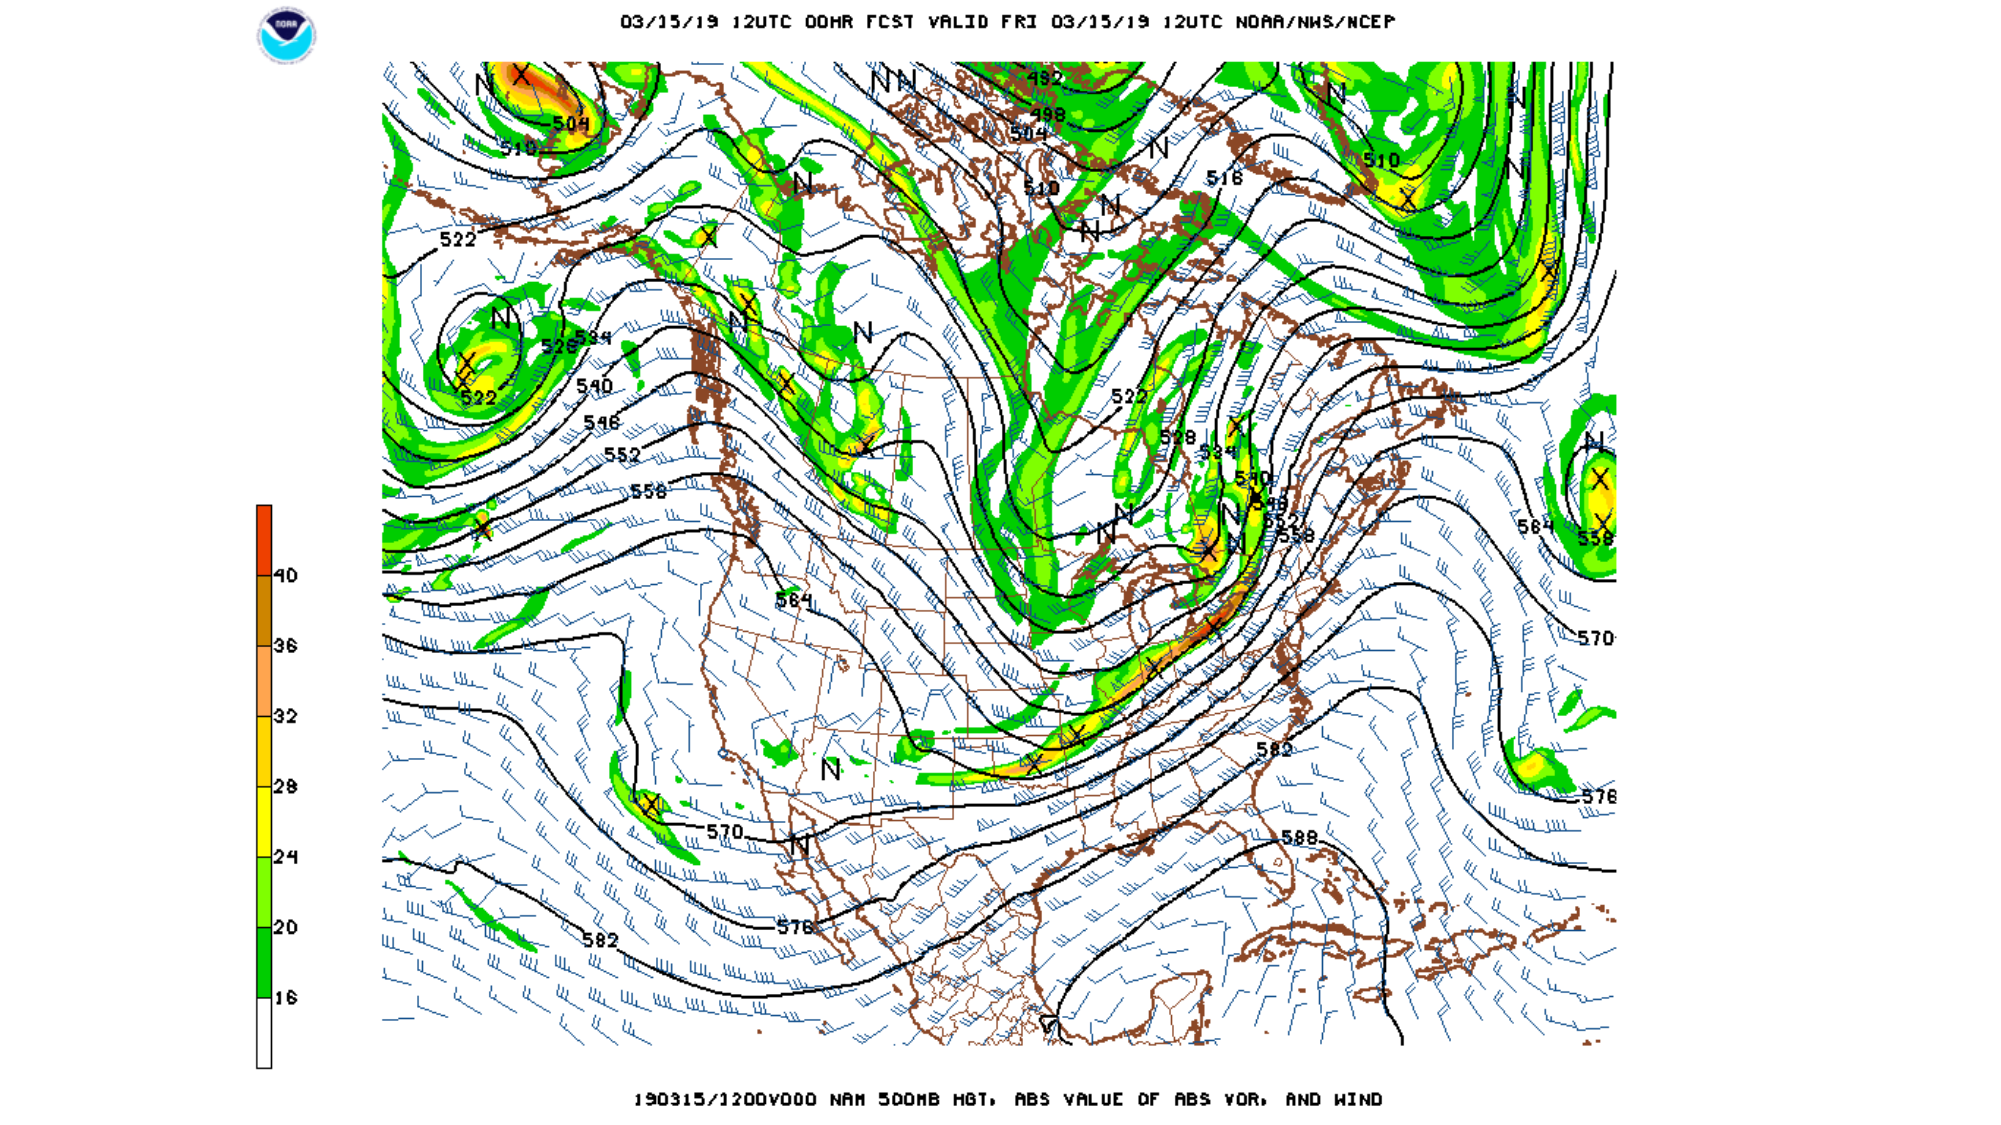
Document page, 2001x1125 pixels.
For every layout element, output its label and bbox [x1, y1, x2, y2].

picture [249, 0, 1750, 1125]
